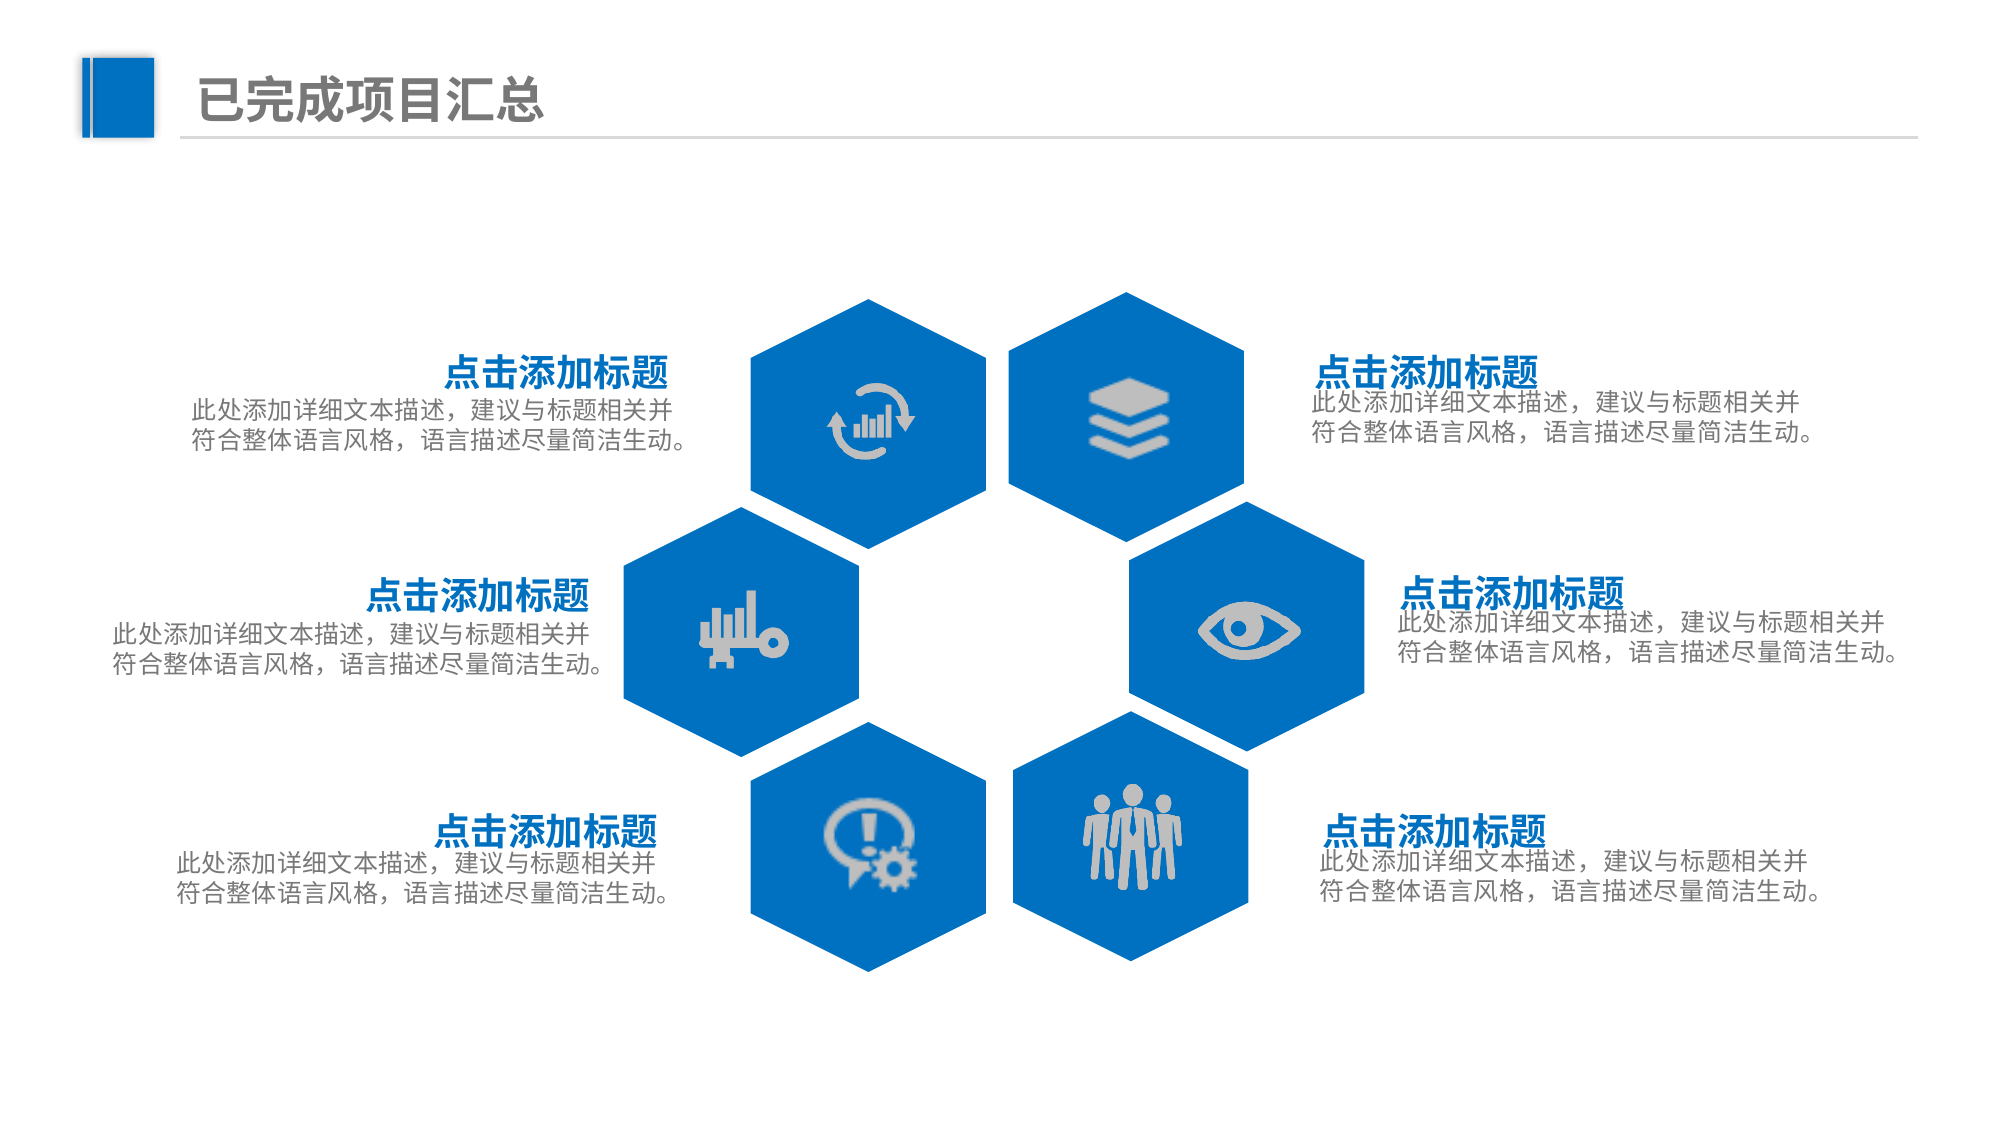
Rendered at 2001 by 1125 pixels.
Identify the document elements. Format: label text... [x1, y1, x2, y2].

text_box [82, 57, 1918, 138]
picture [693, 579, 793, 679]
text_box [1129, 501, 1365, 752]
text_box 此处添加详细文本描述，建议与标题相关并符合整体语言风格，语言描述尽量简洁生动。 [149, 834, 684, 921]
text_box 此处添加详细文本描述，建议与标题相关并符合整体语言风格，语言描述尽量简洁生动。 [1293, 832, 1836, 919]
text_box [1013, 711, 1249, 962]
text_box 此处添加详细文本描述，建议与标题相关并符合整体语言风格，语言描述尽量简洁生动。 [1285, 373, 1828, 460]
text_box 点击添加标题 [1287, 313, 1799, 408]
picture [1057, 345, 1202, 490]
picture [1082, 783, 1182, 890]
text_box [1008, 292, 1244, 543]
text_box 点击添加标题 [315, 772, 685, 867]
text_box 点击添加标题 [325, 313, 696, 408]
text_box [750, 299, 986, 550]
text_box 此处添加详细文本描述，建议与标题相关并符合整体语言风格，语言描述尽量简洁生动。 [1370, 593, 1914, 680]
text_box [623, 507, 859, 758]
picture [820, 794, 920, 895]
text_box 点击添加标题 [247, 535, 617, 631]
text_box 此处添加详细文本描述，建议与标题相关并符合整体语言风格，语言描述尽量简洁生动。 [165, 380, 701, 468]
picture [1197, 601, 1301, 660]
text_box 点击添加标题 [1295, 772, 1807, 867]
picture [820, 371, 920, 471]
text_box 点击添加标题 [1373, 533, 1885, 629]
text_box 此处添加详细文本描述，建议与标题相关并符合整体语言风格，语言描述尽量简洁生动。 [86, 605, 619, 692]
text_box [750, 722, 986, 972]
